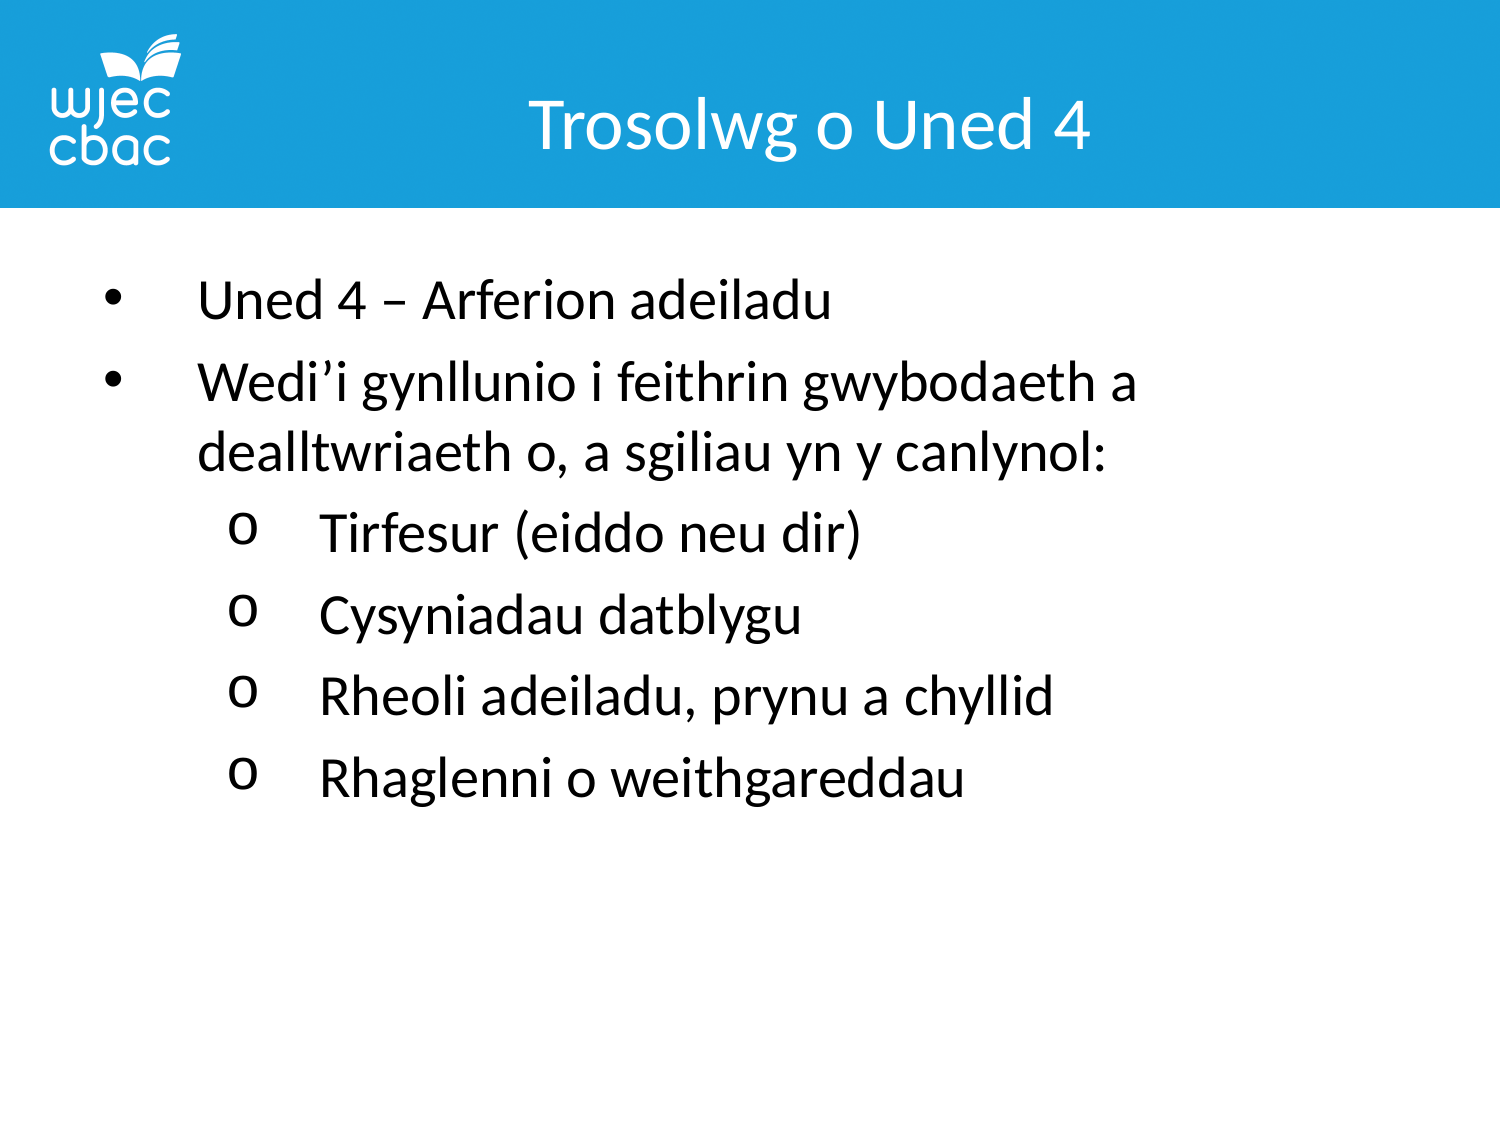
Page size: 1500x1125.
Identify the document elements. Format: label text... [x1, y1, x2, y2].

picture [0, 0, 1500, 208]
list Uned 4 – Arferion adeiladu Wedi’i gynllunio i feithrin gwybodaeth a dealltwriaeth o, a sgiliau yn y canlynol: Tirfesur (eiddo neu dir) Cysyniadau datblygu Rheoli adeiladu, prynu a chyllid Rhaglenni o weithgareddau [88, 254, 1408, 1075]
text_box Trosolwg o Uned 4 [227, 66, 1393, 199]
